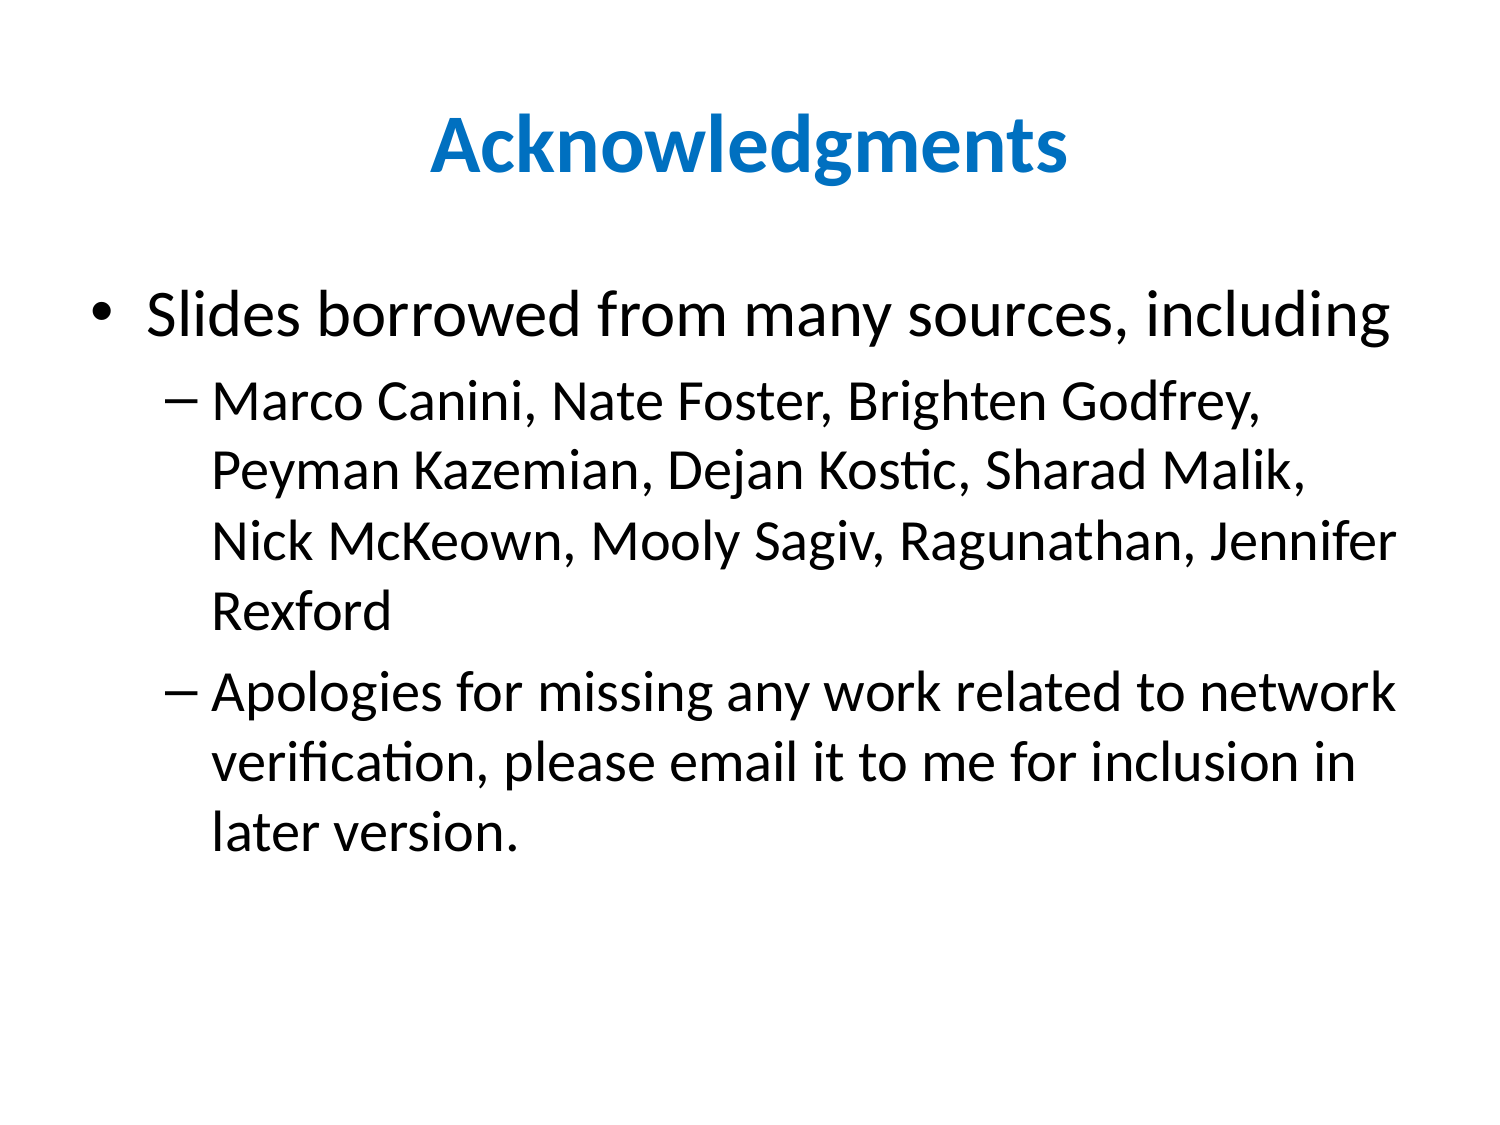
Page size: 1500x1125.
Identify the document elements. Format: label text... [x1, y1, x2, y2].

list Slides borrowed from many sources, including Marco Canini, Nate Foster, Brighten Godfrey, Peyman Kazemian, Dejan Kostic, Sharad Malik, Nick McKeown, Mooly Sagiv, Ragunathan, Jennifer Rexford Apologies for missing any work related to network verification, please email it to me for inclusion in later version. [74, 262, 1426, 1006]
title Acknowledgments [74, 44, 1426, 233]
